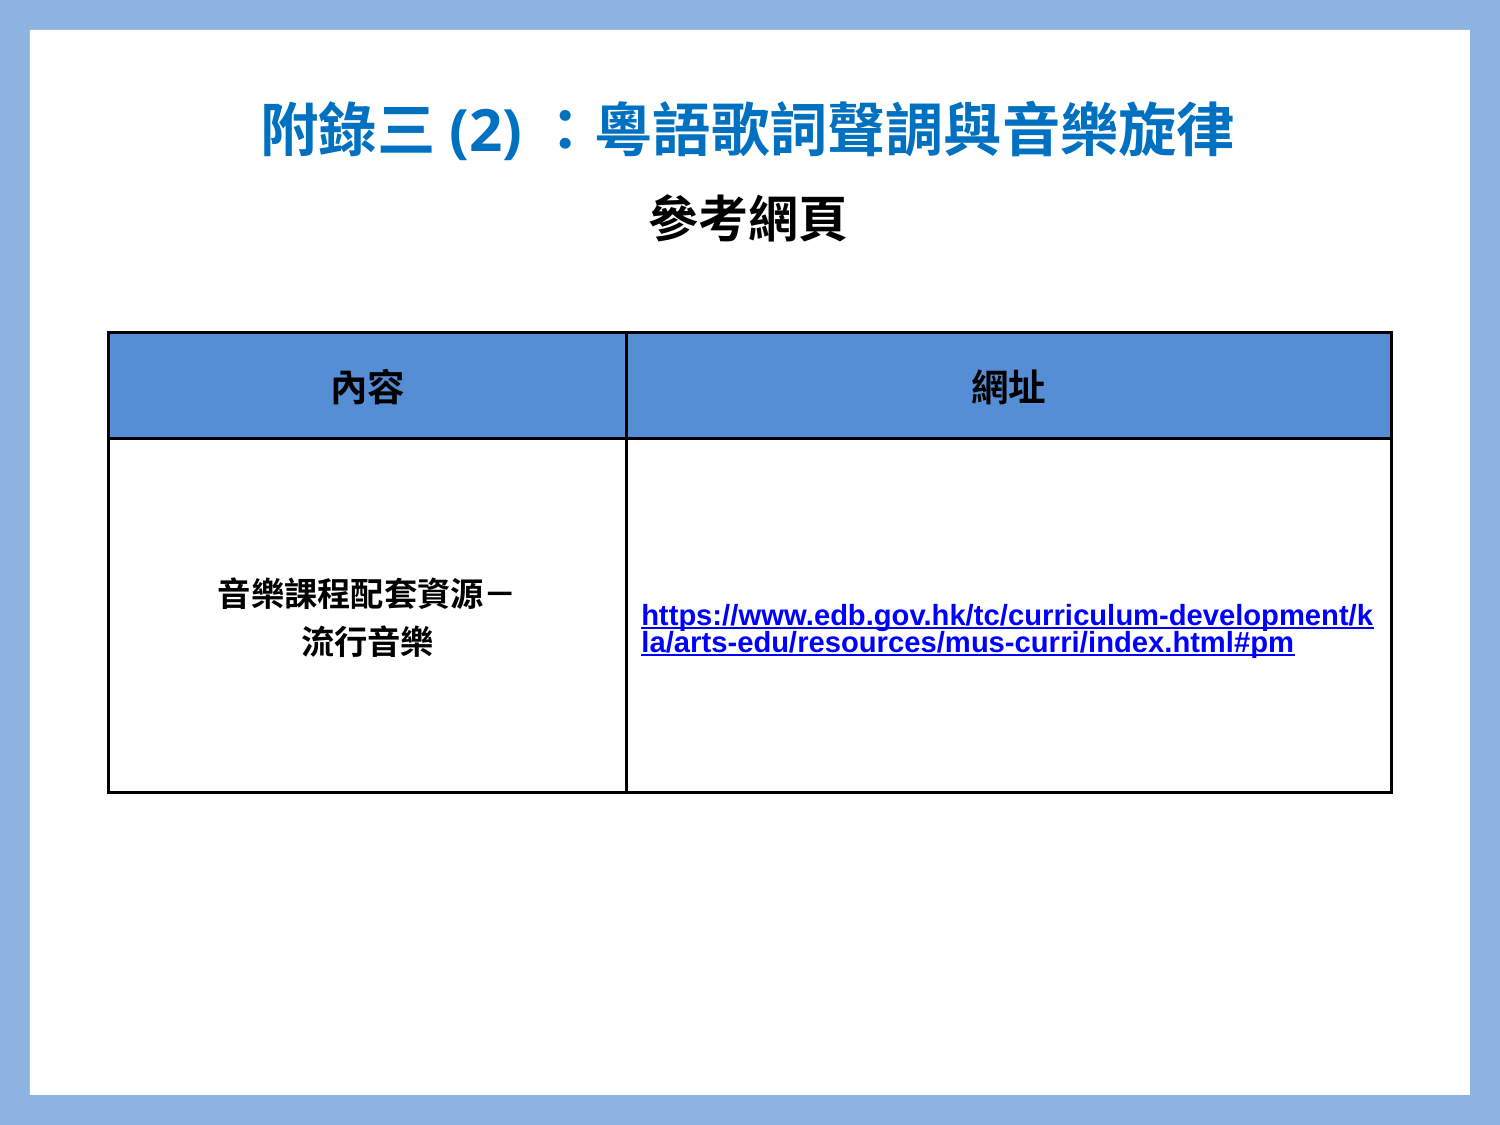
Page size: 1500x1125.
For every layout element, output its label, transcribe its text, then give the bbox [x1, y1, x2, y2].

table_header 網址 [628, 334, 1390, 437]
text_box 附錄三(2)：粵語歌詞聲調與音樂旋律 [140, 77, 1356, 187]
table_header 內容 [110, 334, 625, 437]
table_cell 音樂課程配套資源－ 流行音樂 [110, 440, 625, 791]
text_box 參考網頁 [373, 187, 1123, 257]
table_cell https://www.edb.gov.hk/tc/curriculum-development/kla/arts-edu/resources/mus-curri/index.html#pm [628, 440, 1390, 791]
